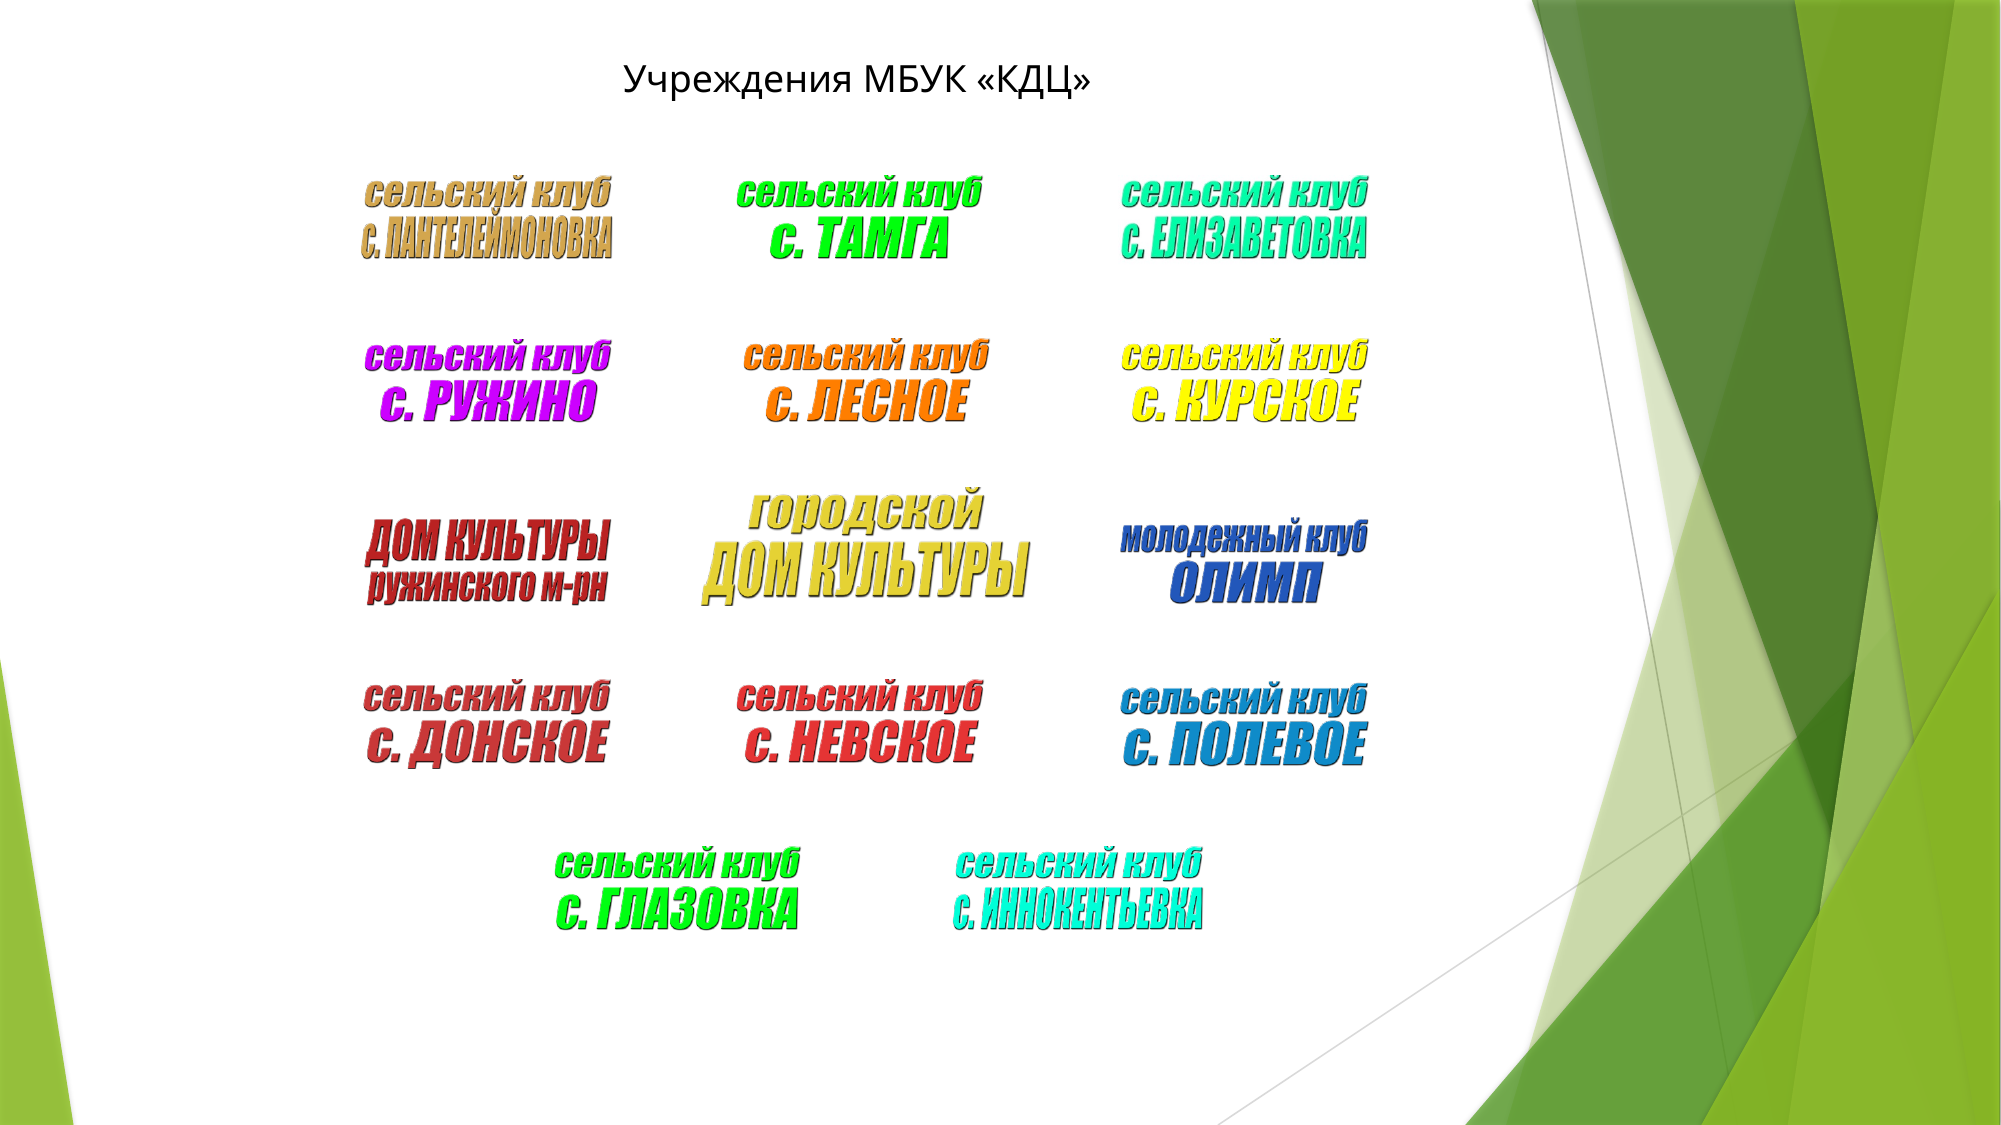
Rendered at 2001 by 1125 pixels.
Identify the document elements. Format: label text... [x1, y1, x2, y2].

picture [1118, 175, 1370, 265]
picture [361, 516, 614, 607]
picture [361, 174, 613, 265]
picture [1118, 338, 1370, 428]
picture [1118, 679, 1370, 769]
picture [361, 338, 613, 429]
picture [732, 174, 985, 265]
picture [361, 679, 613, 769]
picture [952, 846, 1204, 937]
picture [739, 338, 992, 428]
picture [697, 487, 1034, 607]
picture [1118, 516, 1370, 607]
text_box Учреждения МБУК «КДЦ» [608, 47, 1107, 108]
picture [550, 846, 803, 937]
picture [733, 679, 985, 769]
